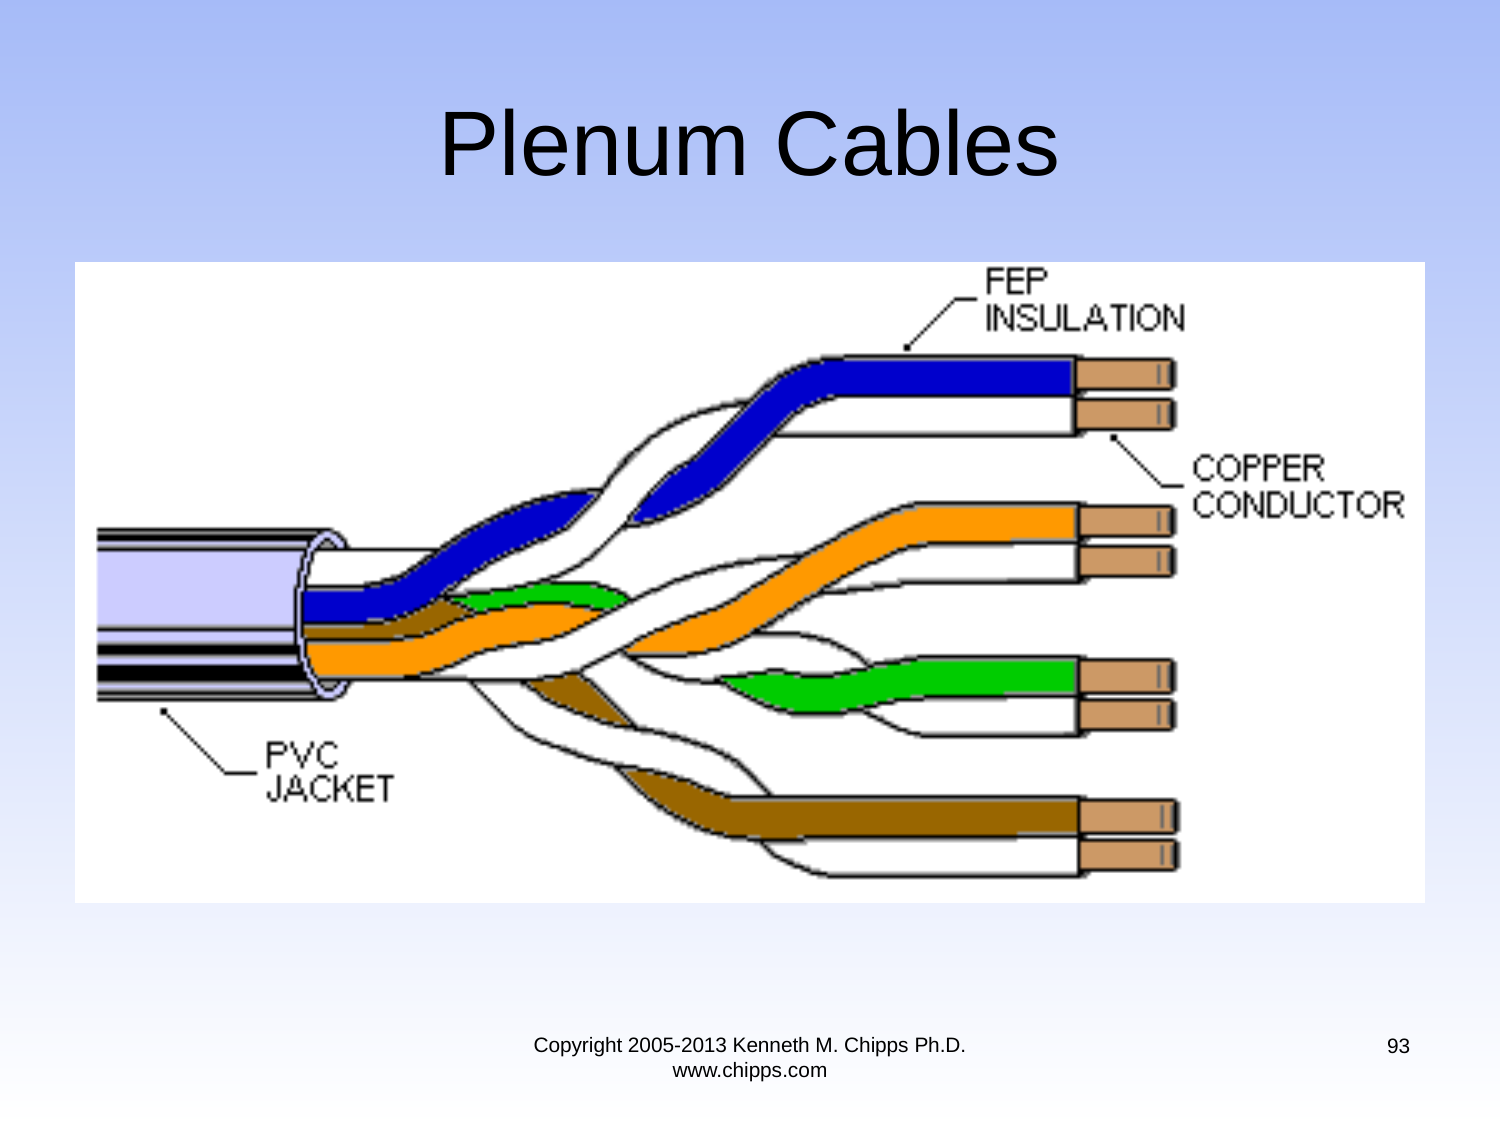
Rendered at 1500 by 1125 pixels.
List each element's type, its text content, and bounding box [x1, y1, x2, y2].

picture [74, 262, 1426, 903]
title Plenum Cables [75, 45, 1425, 233]
footer Copyright 2005-2013 Kenneth M. Chipps Ph.D. www.chipps.com [449, 1024, 1051, 1103]
slide_number 93 [1074, 1024, 1426, 1104]
